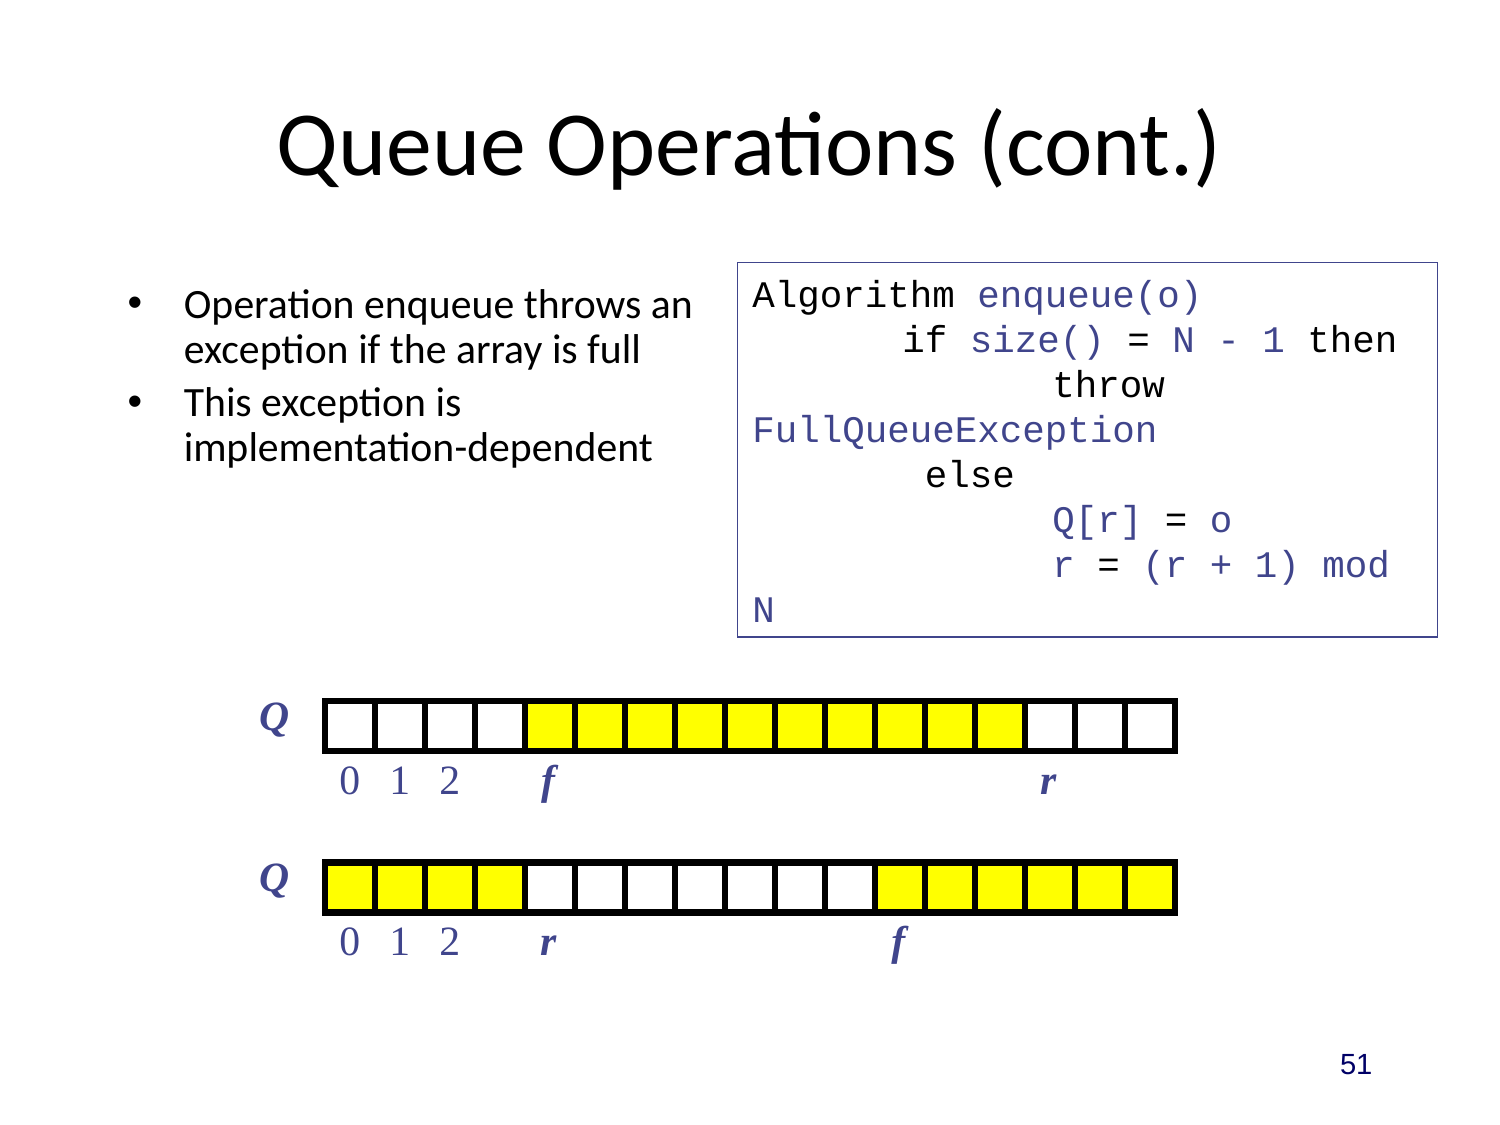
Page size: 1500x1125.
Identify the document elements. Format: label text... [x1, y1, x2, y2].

text_box [99, 50, 1375, 238]
title Queue Operations (cont.) [75, 45, 1425, 233]
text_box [249, 688, 1176, 814]
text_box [249, 849, 1176, 975]
list Operation enqueue throws an exception if the array is full This exception is implementation-dependent [112, 275, 725, 625]
text_box Algorithm enqueue(o) if size() = N - 1 then throw FullQueueException else Q[r] = o r = (r + 1) mod N [737, 262, 1438, 638]
slide_number 51 [1074, 1025, 1388, 1100]
